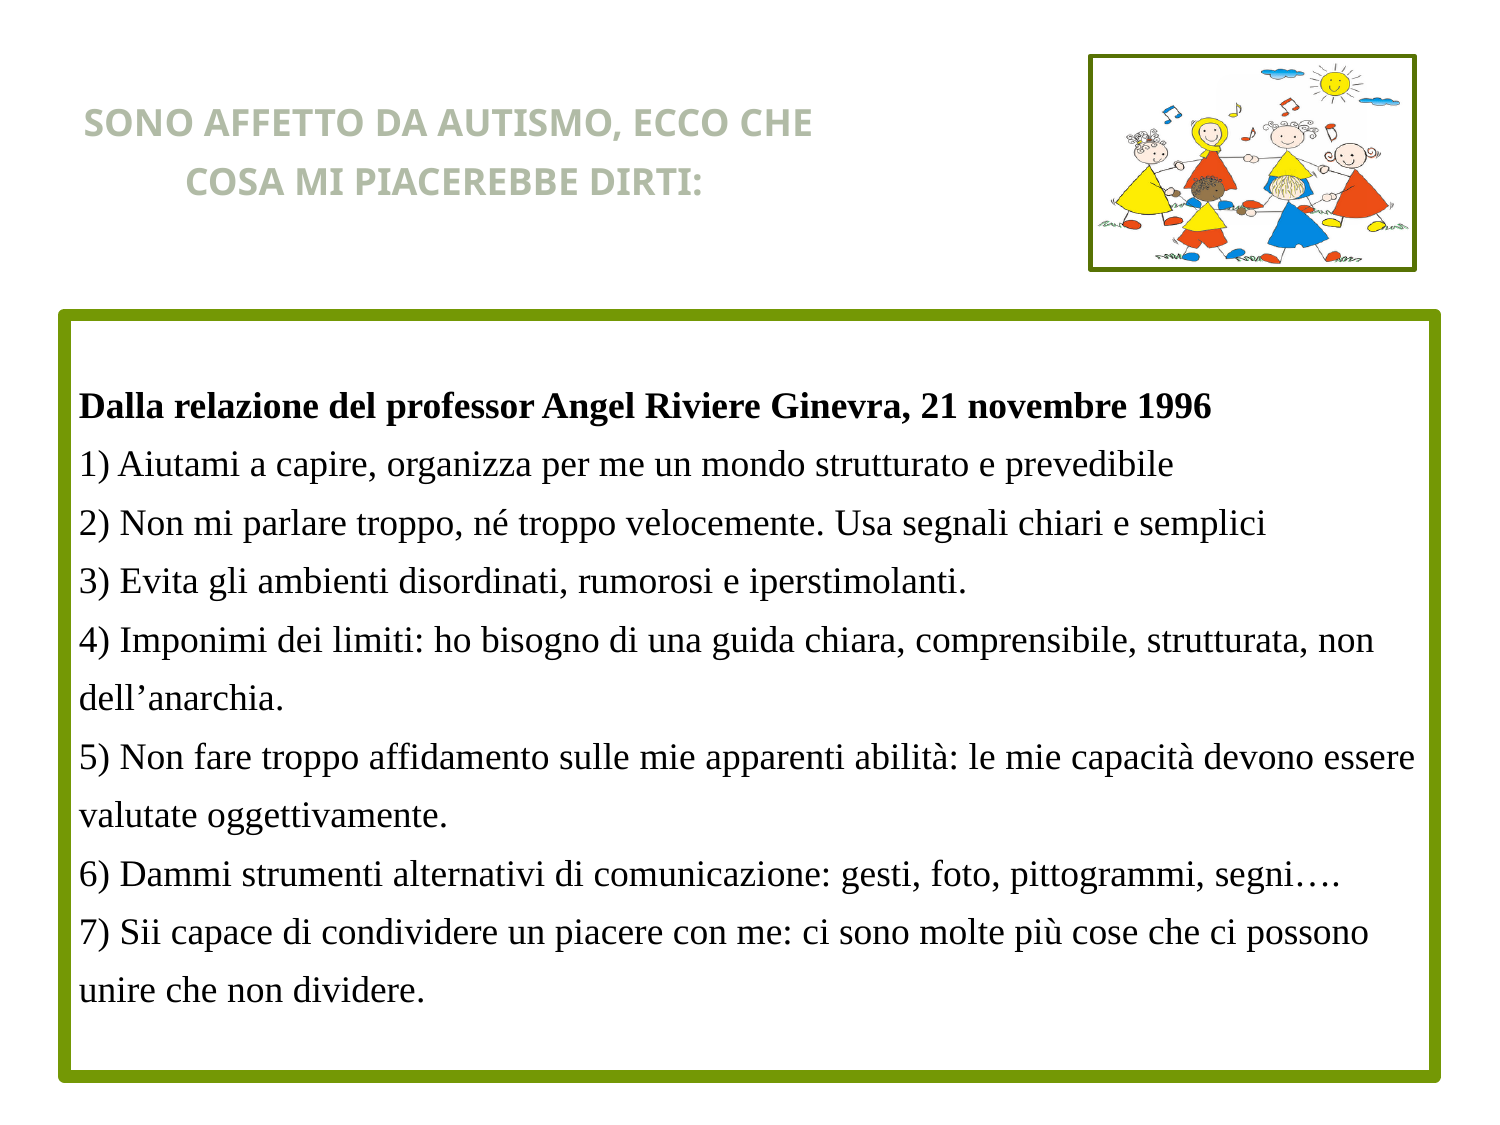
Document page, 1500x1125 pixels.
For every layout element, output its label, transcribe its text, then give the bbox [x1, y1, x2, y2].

text_box SONO AFFETTO DA AUTISMO, ECCO CHE COSA MI PIACEREBBE DIRTI: [41, 78, 857, 210]
text_box Dalla relazione del professor Angel Riviere Ginevra, 21 novembre 1996 1) Aiutami a capire, organizza per me un mondo strutturato e prevedibile 2) Non mi parlare troppo, né troppo velocemente. Usa segnali chiari e semplici 3) Evita gli ambienti disordinati, rumorosi e iperstimolanti. 4) Imponimi dei limiti: ho bisogno di una guida chiara, comprensibile, strutturata, non dell’anarchia. 5) Non fare troppo affidamento sulle mie apparenti abilità: le mie capacità devono essere valutate oggettivamente. 6) Dammi strumenti alternativi di comunicazione: gesti, foto, pittogrammi, segni…. 7) Sii capace di condividere un piacere con me: ci sono molte più cose che ci possono unire che non dividere. [64, 314, 1435, 1077]
picture [1092, 57, 1413, 268]
